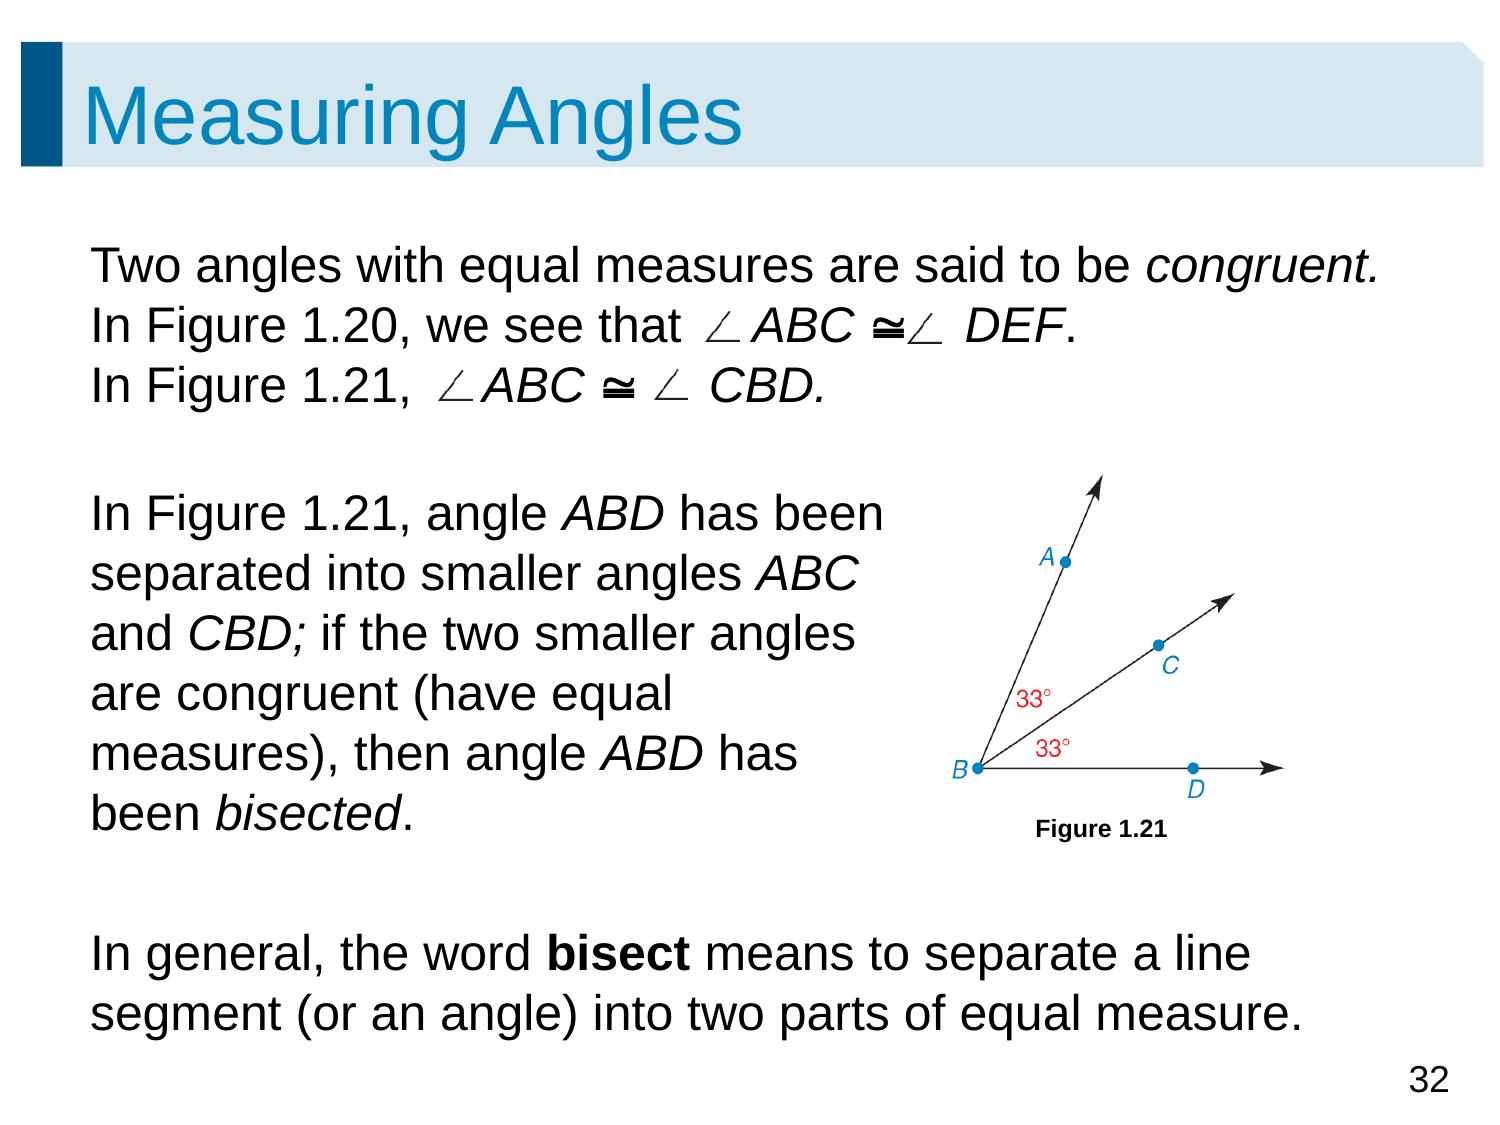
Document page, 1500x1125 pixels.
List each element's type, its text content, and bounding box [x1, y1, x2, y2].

picture [649, 363, 690, 402]
picture [701, 305, 741, 344]
title Measuring Angles [67, 38, 1431, 184]
list Two angles with equal measures are said to be congruent. In Figure 1.20, we see that ABC  DEF. In Figure 1.21, ABC  CBD. In Figure 1.21, angle ABD has been separated into smaller angles ABC and CBD; if the two smaller angles are congruent (have equal measures), then angle ABD has been bisected. In general, the word bisect means to separate a line segment (or an angle) into two parts of equal measure. [74, 224, 1426, 1088]
picture [924, 462, 1296, 813]
picture [903, 308, 944, 347]
text_box Figure 1.21 [1020, 822, 1183, 850]
picture [434, 365, 474, 404]
